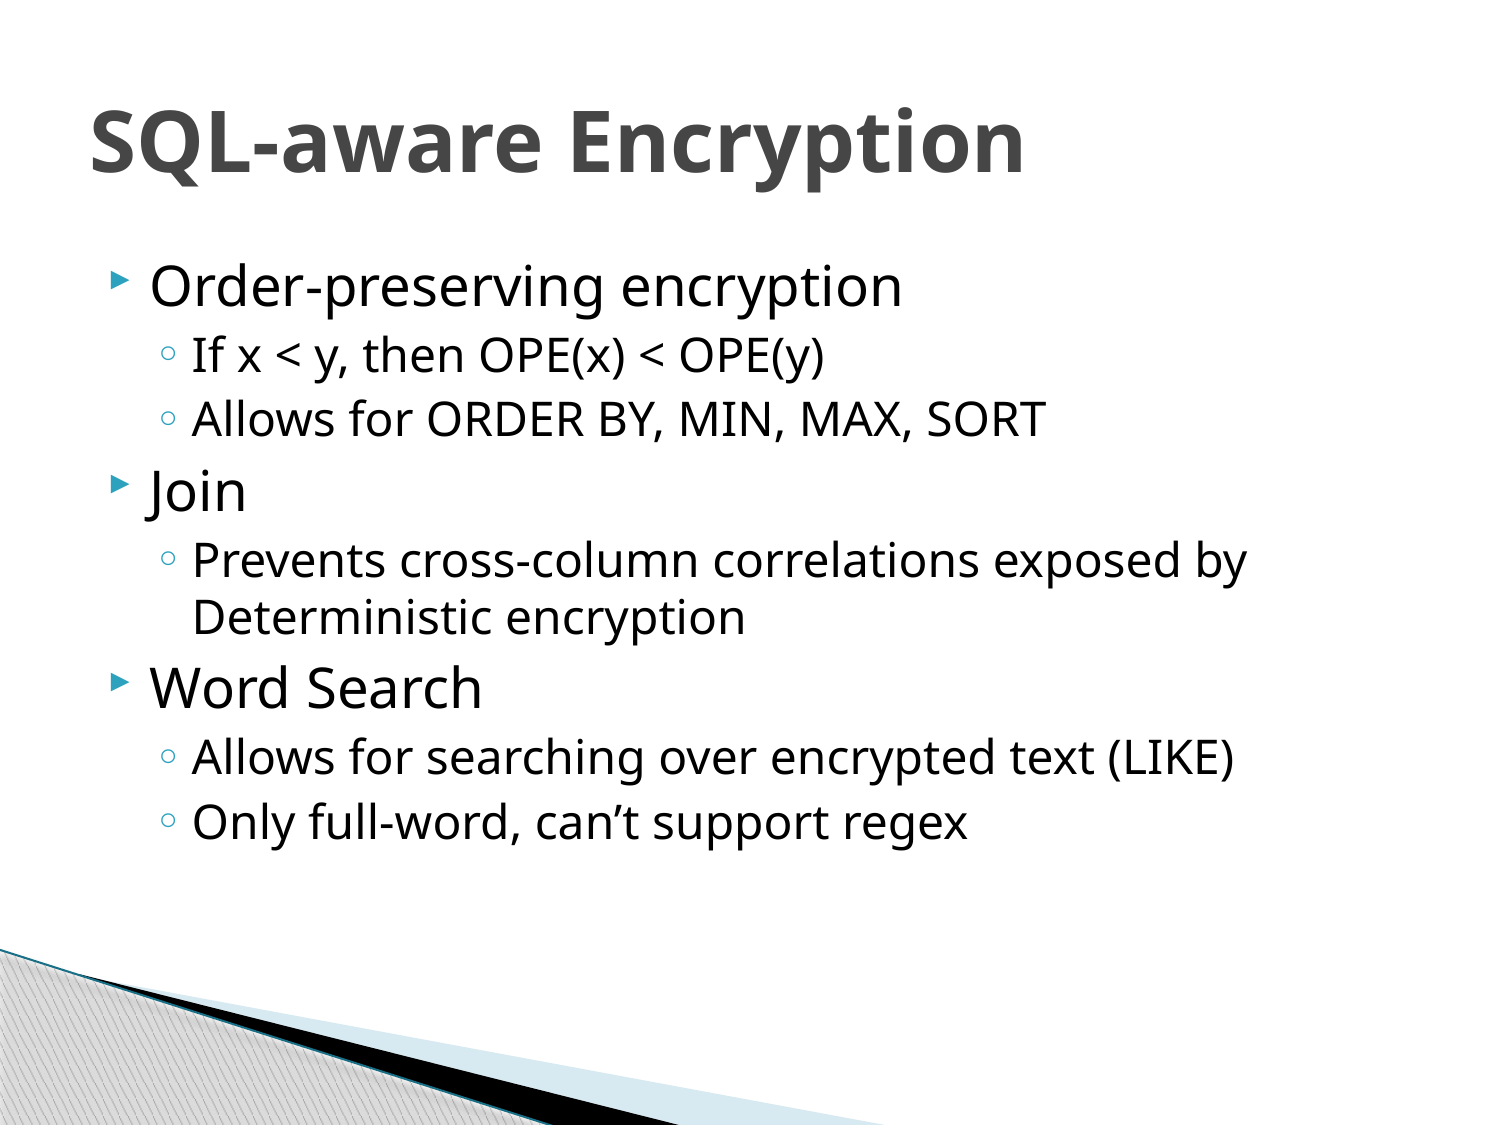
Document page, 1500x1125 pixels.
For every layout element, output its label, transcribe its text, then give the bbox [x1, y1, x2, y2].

list Order-preserving encryption If x < y, then OPE(x) < OPE(y) Allows for ORDER BY, MIN, MAX, SORT Join Prevents cross-column correlations exposed by Deterministic encryption Word Search Allows for searching over encrypted text (LIKE) Only full-word, can’t support regex [75, 243, 1425, 986]
title SQL-aware Encryption [75, 45, 1425, 233]
